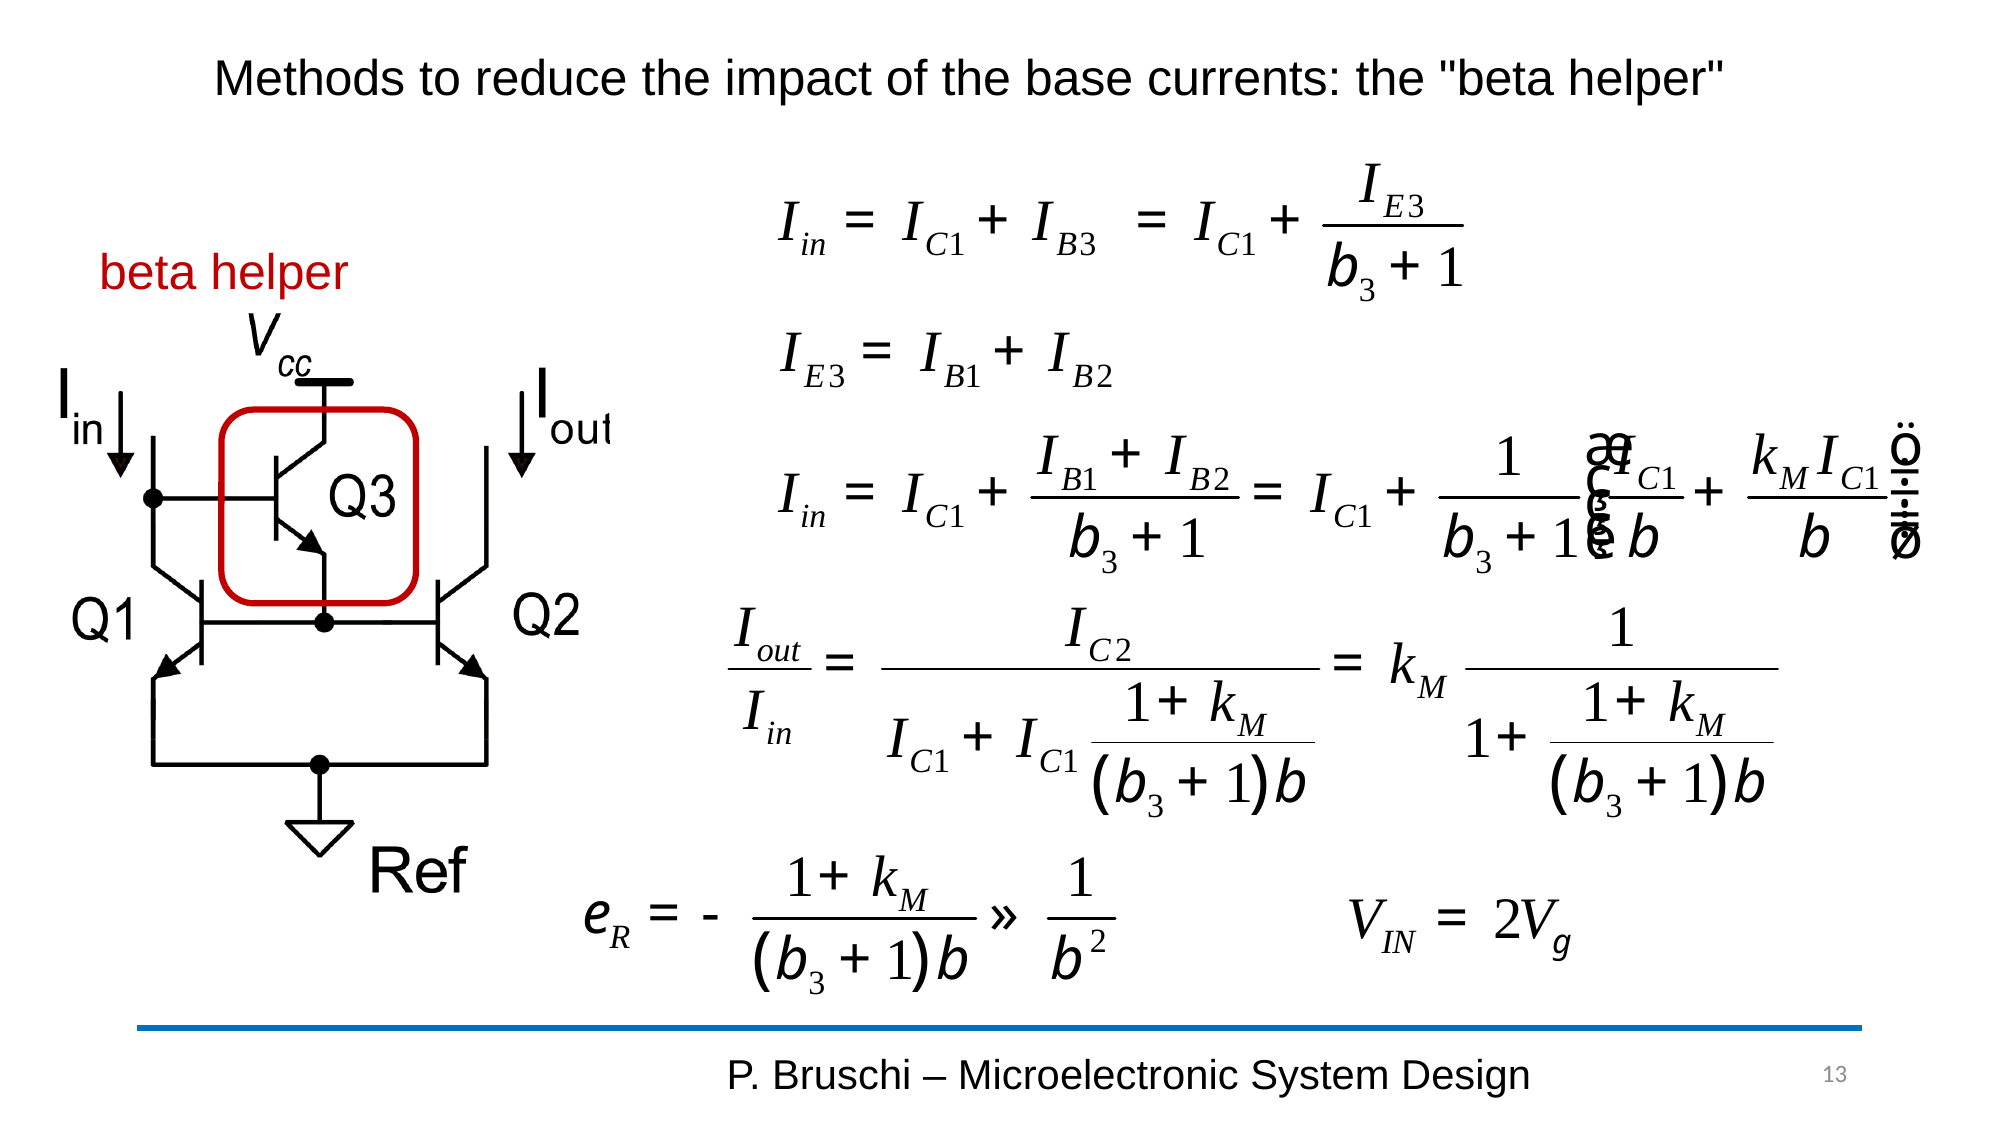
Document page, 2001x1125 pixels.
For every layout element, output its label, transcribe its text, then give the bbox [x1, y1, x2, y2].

text_box beta helper [84, 231, 365, 307]
picture [60, 312, 610, 894]
footer P. Bruschi – Microelectronic System Design [662, 1042, 1596, 1103]
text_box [574, 840, 1127, 1012]
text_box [1129, 147, 1476, 314]
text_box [769, 313, 1127, 402]
slide_number 13 [1718, 1042, 1863, 1103]
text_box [718, 590, 1790, 836]
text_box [767, 181, 1105, 270]
title Methods to reduce the impact of the base currents: the "beta helper" [107, 24, 1833, 134]
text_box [1343, 879, 1583, 973]
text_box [767, 409, 1920, 586]
